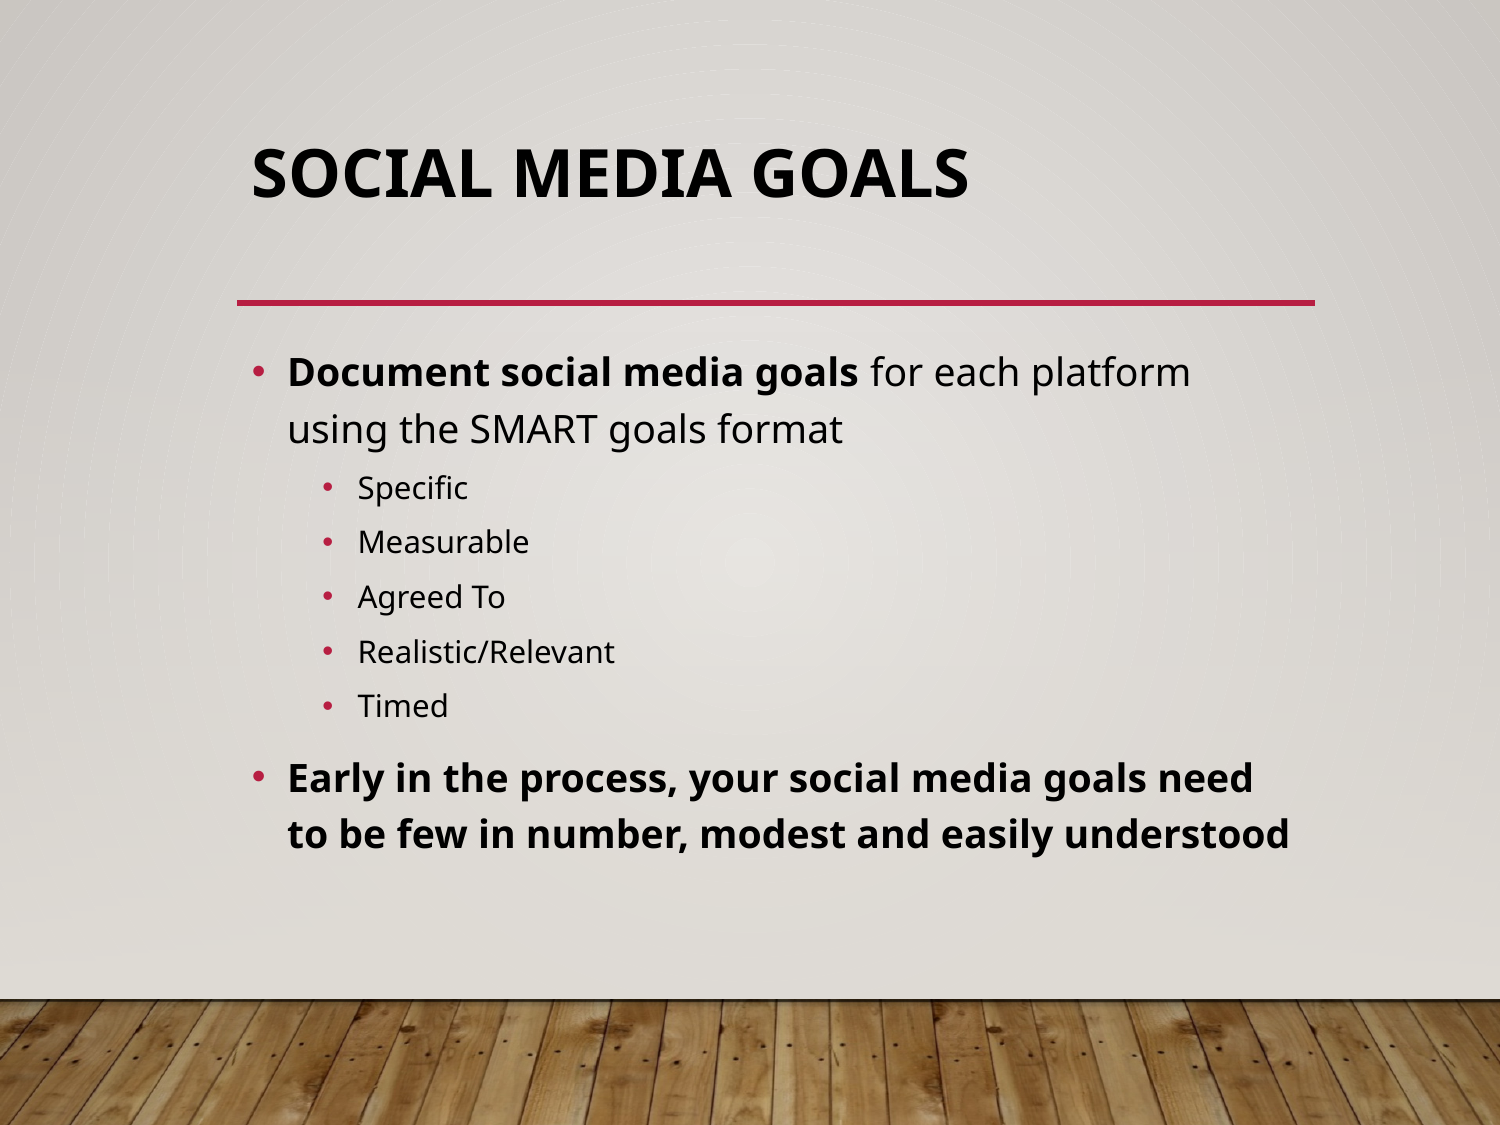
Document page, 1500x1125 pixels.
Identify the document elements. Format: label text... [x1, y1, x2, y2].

list Document social media goals for each platform using the SMART goals format Specific Measurable Agreed To Realistic/Relevant Timed Early in the process, your social media goals need to be few in number, modest and easily understood [236, 330, 1315, 897]
picture [0, 999, 1500, 1125]
title Social media goals [236, 131, 1315, 305]
